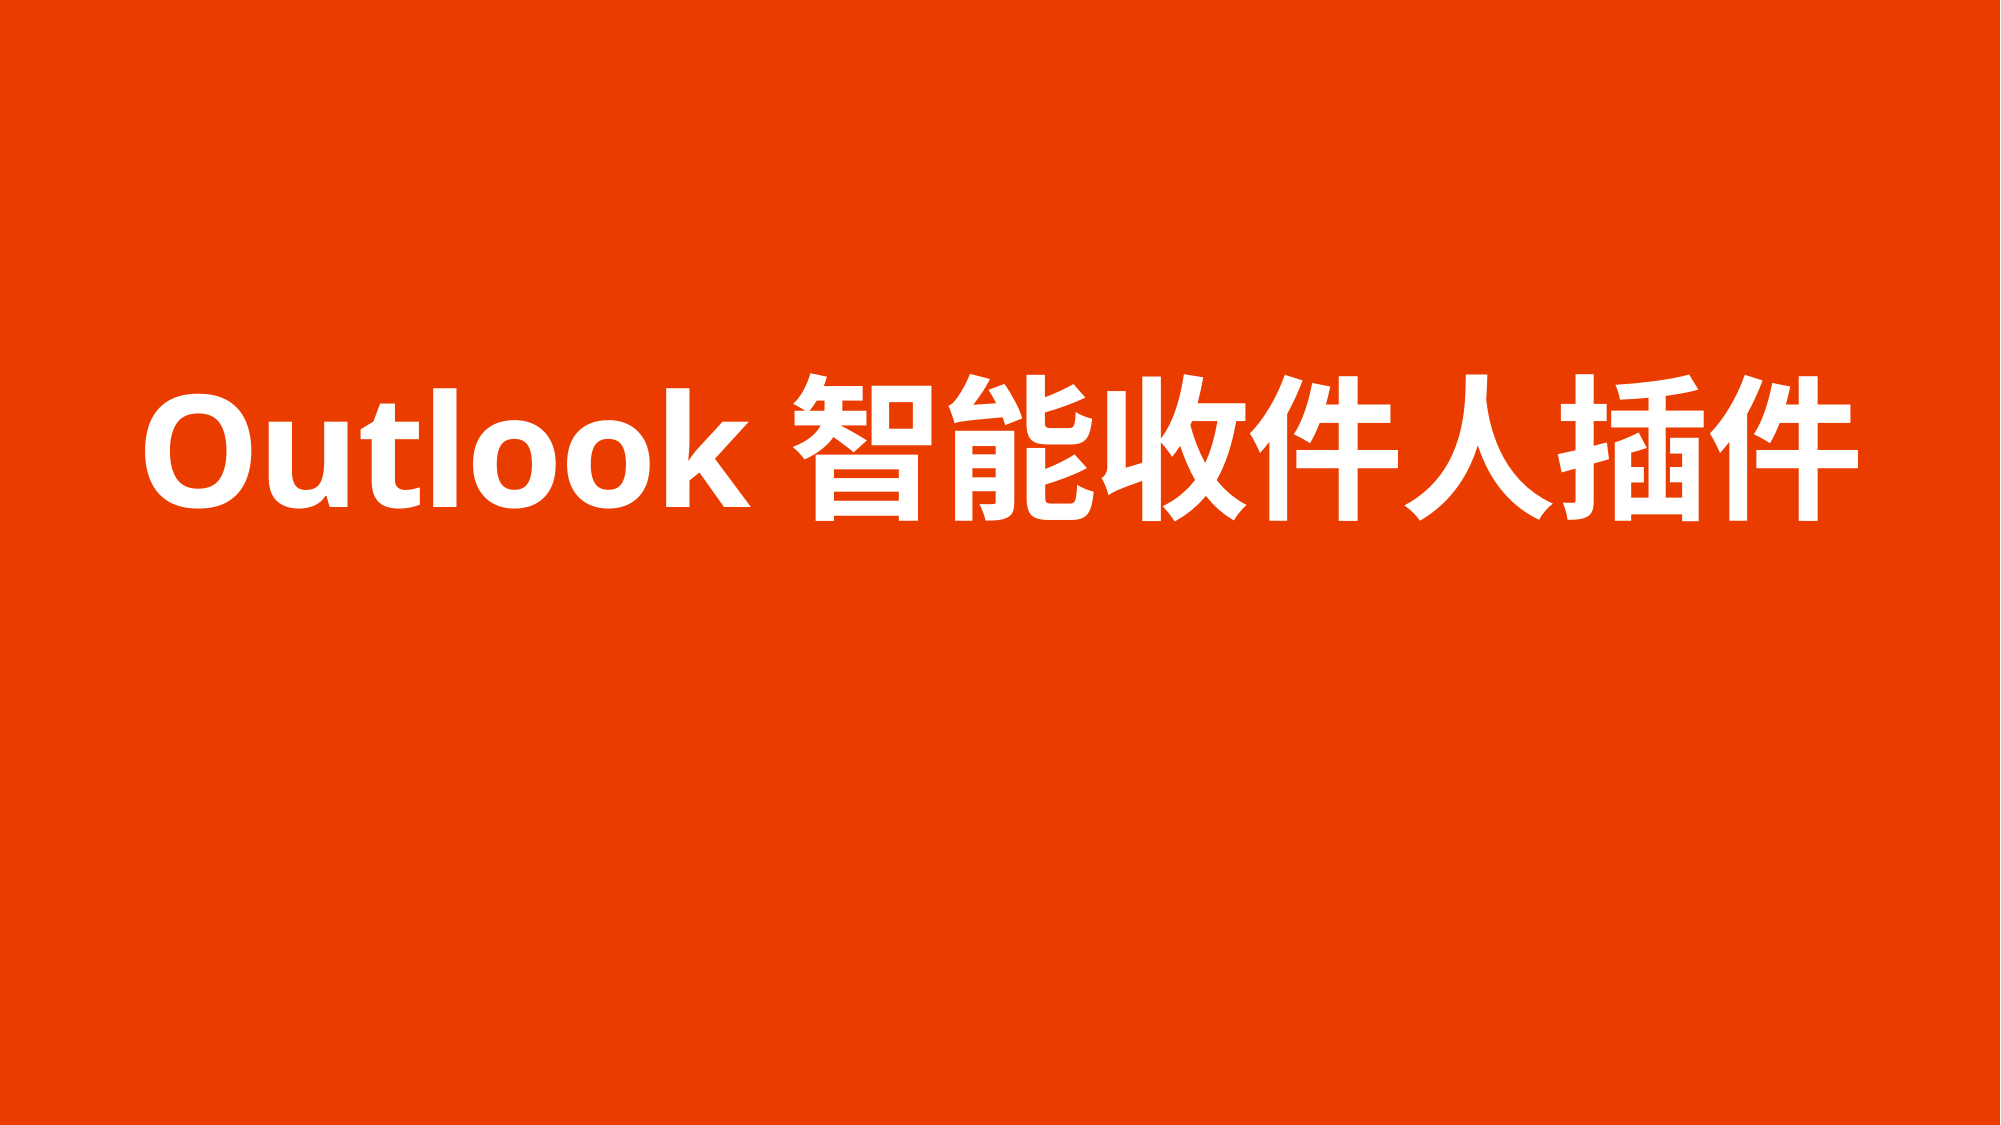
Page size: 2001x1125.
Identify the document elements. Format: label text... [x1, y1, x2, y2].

text_box Outlook智能收件人插件 [0, 344, 2000, 547]
